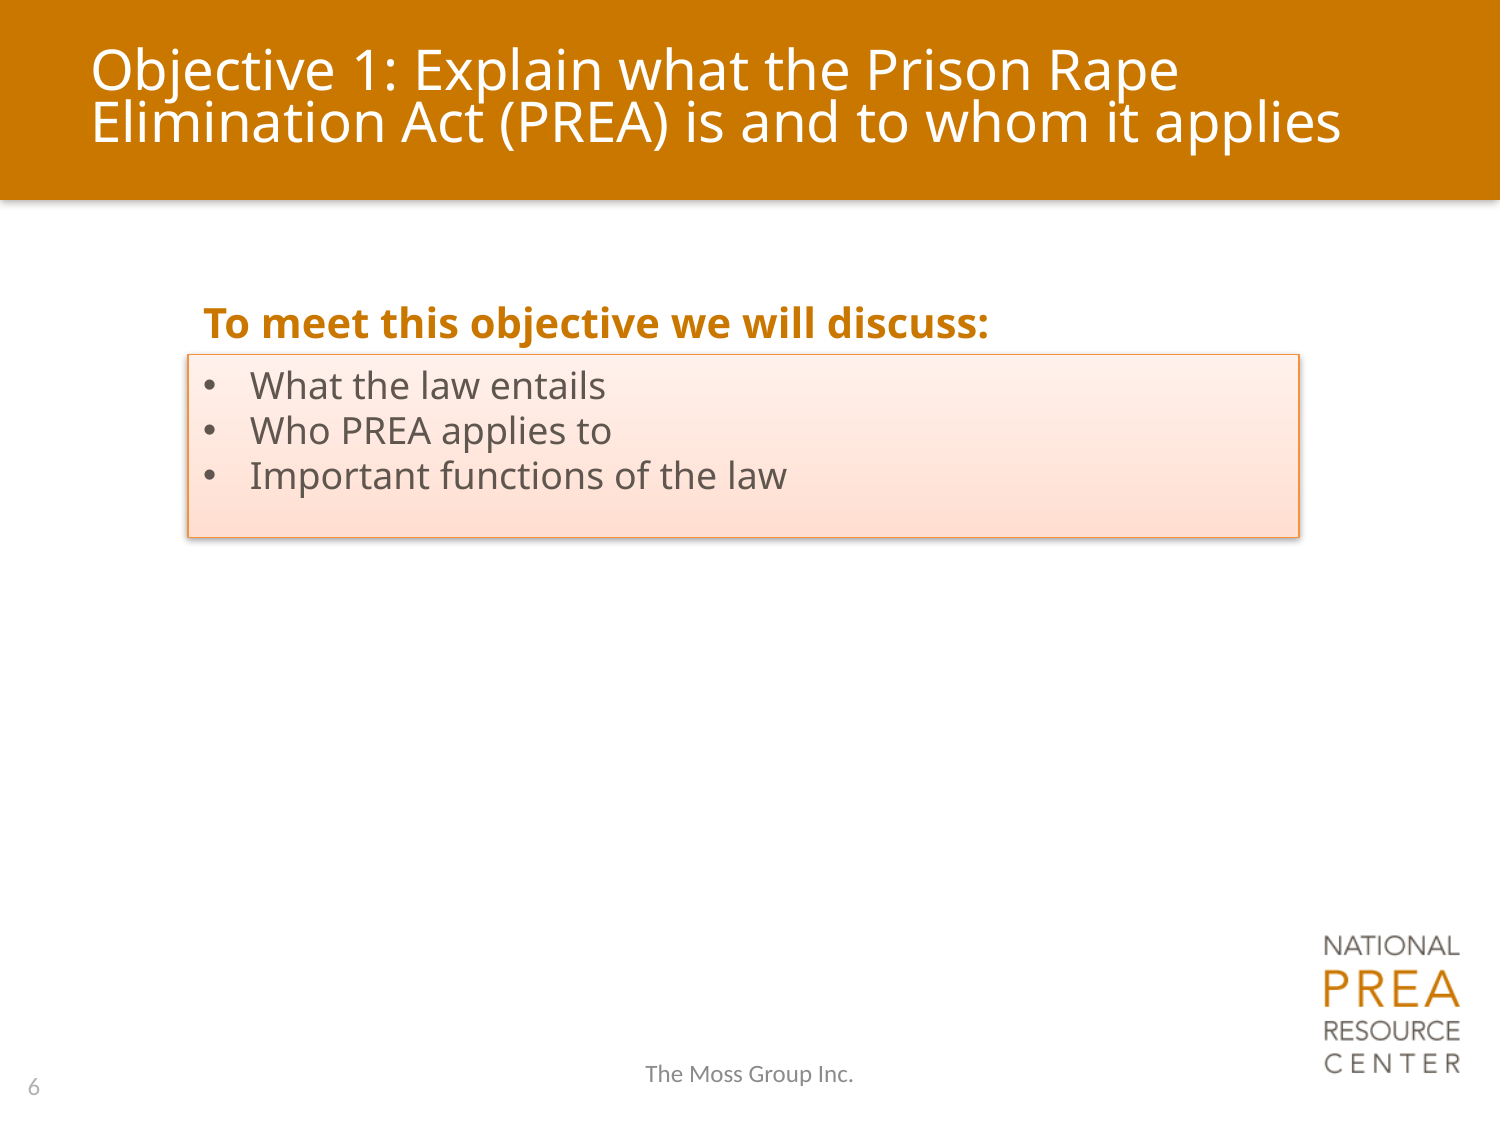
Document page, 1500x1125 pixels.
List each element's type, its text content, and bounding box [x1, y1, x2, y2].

slide_number 6 [12, 1055, 363, 1116]
footer The Moss Group Inc. [512, 1042, 988, 1103]
list What the law entails Who PREA applies to Important functions of the law [187, 354, 1300, 538]
title Objective 1: Explain what the Prison Rape Elimination Act (PREA) is and to whom it applies [75, 28, 1425, 175]
picture [1312, 924, 1474, 1086]
list To meet this objective we will discuss: [188, 283, 1300, 353]
